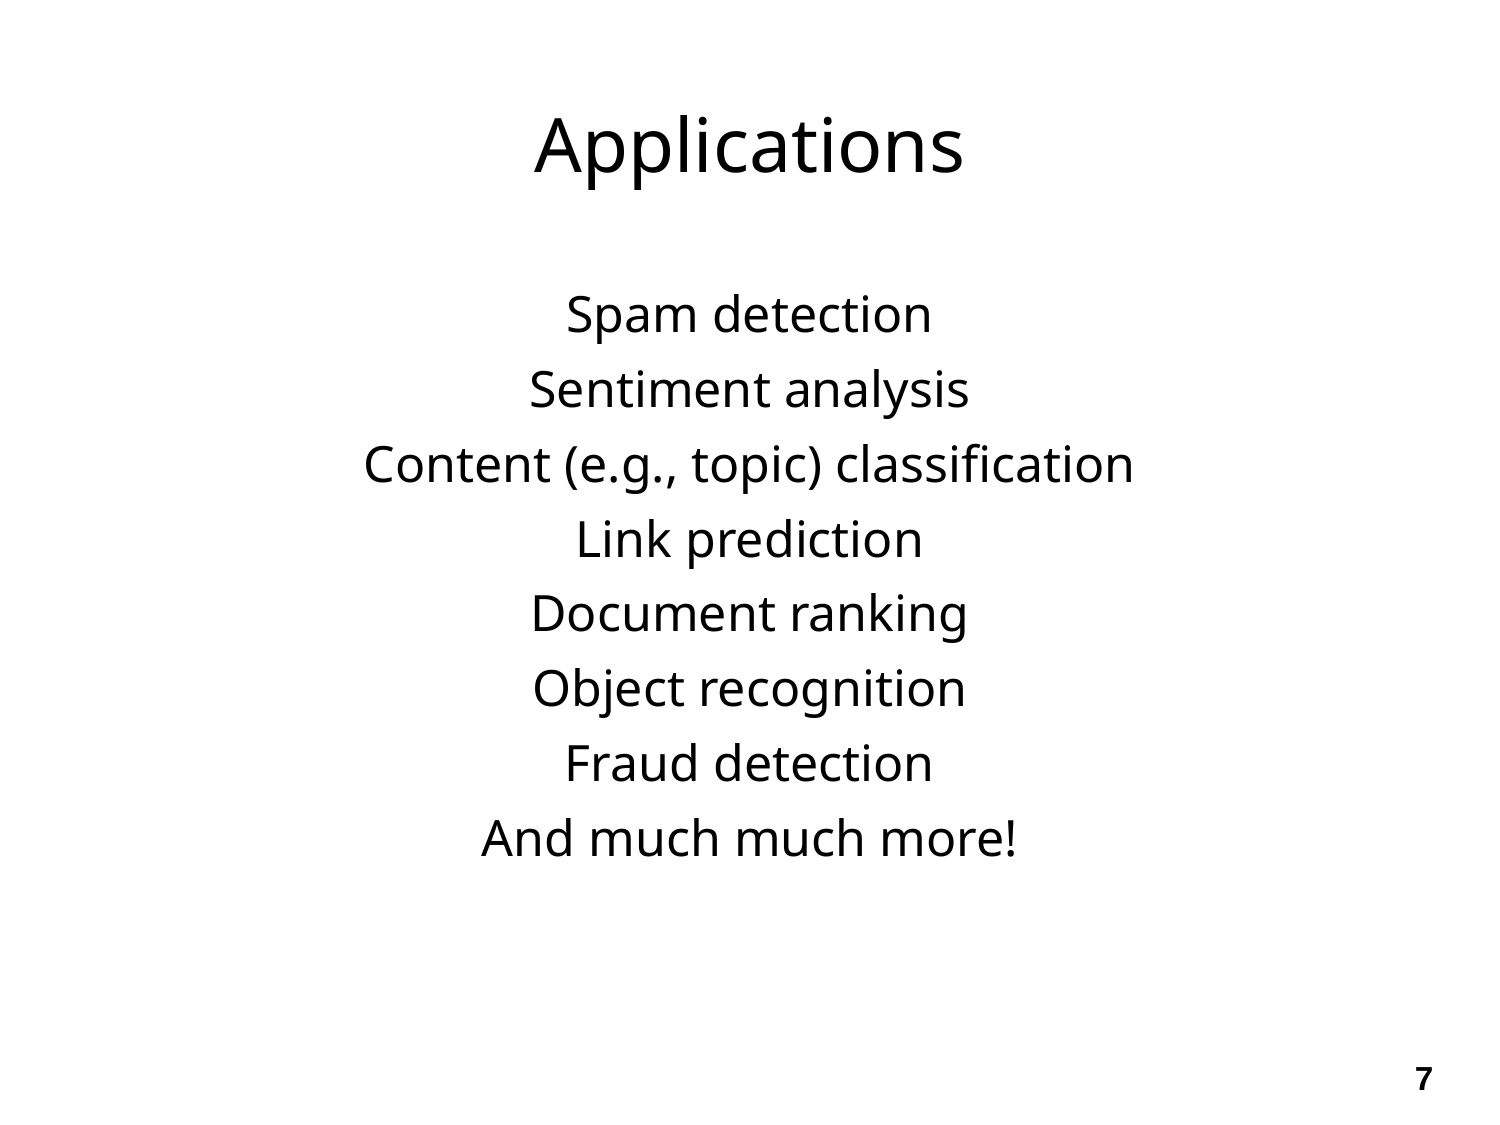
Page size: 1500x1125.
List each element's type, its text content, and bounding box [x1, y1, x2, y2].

text_box Fraud detection [0, 724, 1500, 800]
text_box Content (e.g., topic) classification [0, 424, 1500, 499]
text_box Document ranking [0, 574, 1500, 649]
text_box Link prediction [0, 499, 1500, 574]
text_box Sentiment analysis [0, 349, 1500, 424]
text_box Object recognition [0, 649, 1500, 724]
text_box And much much more! [0, 800, 1500, 874]
text_box Spam detection [0, 274, 1500, 349]
slide_number 7 [1400, 1050, 1488, 1110]
text_box Applications [0, 90, 1500, 203]
